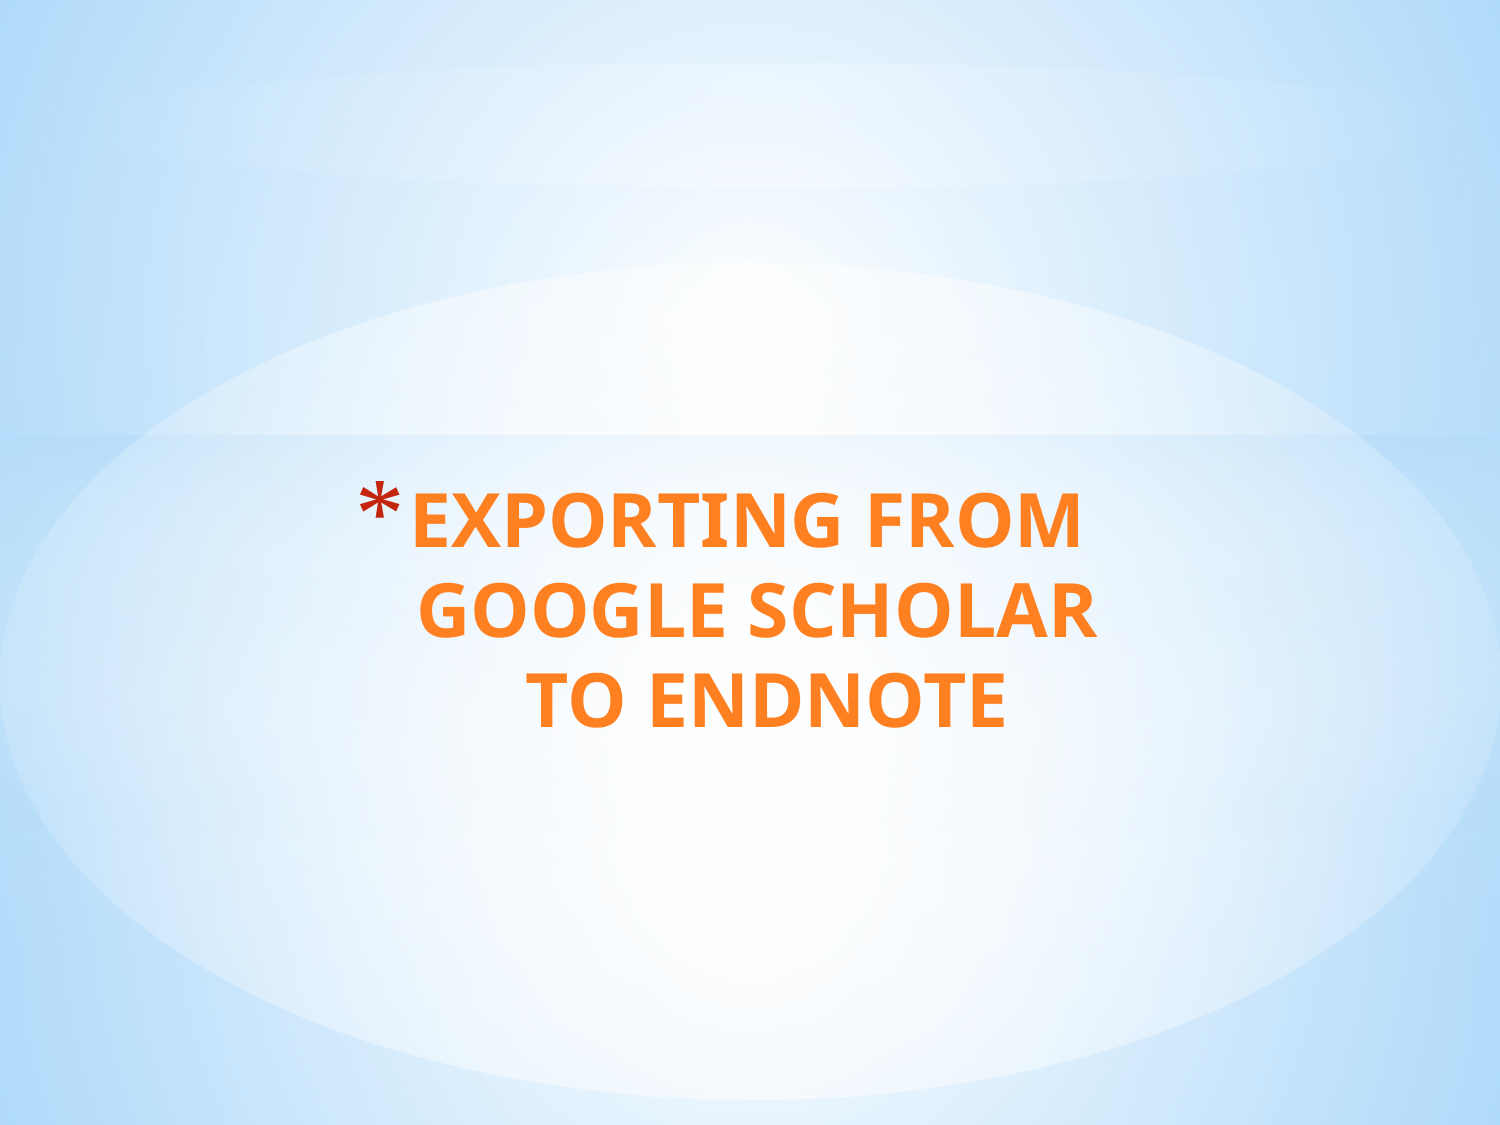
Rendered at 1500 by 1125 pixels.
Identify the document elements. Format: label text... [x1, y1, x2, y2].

title EXPORTING FROM GOOGLE SCHOLAR TO ENDNOTE [237, 462, 1225, 750]
